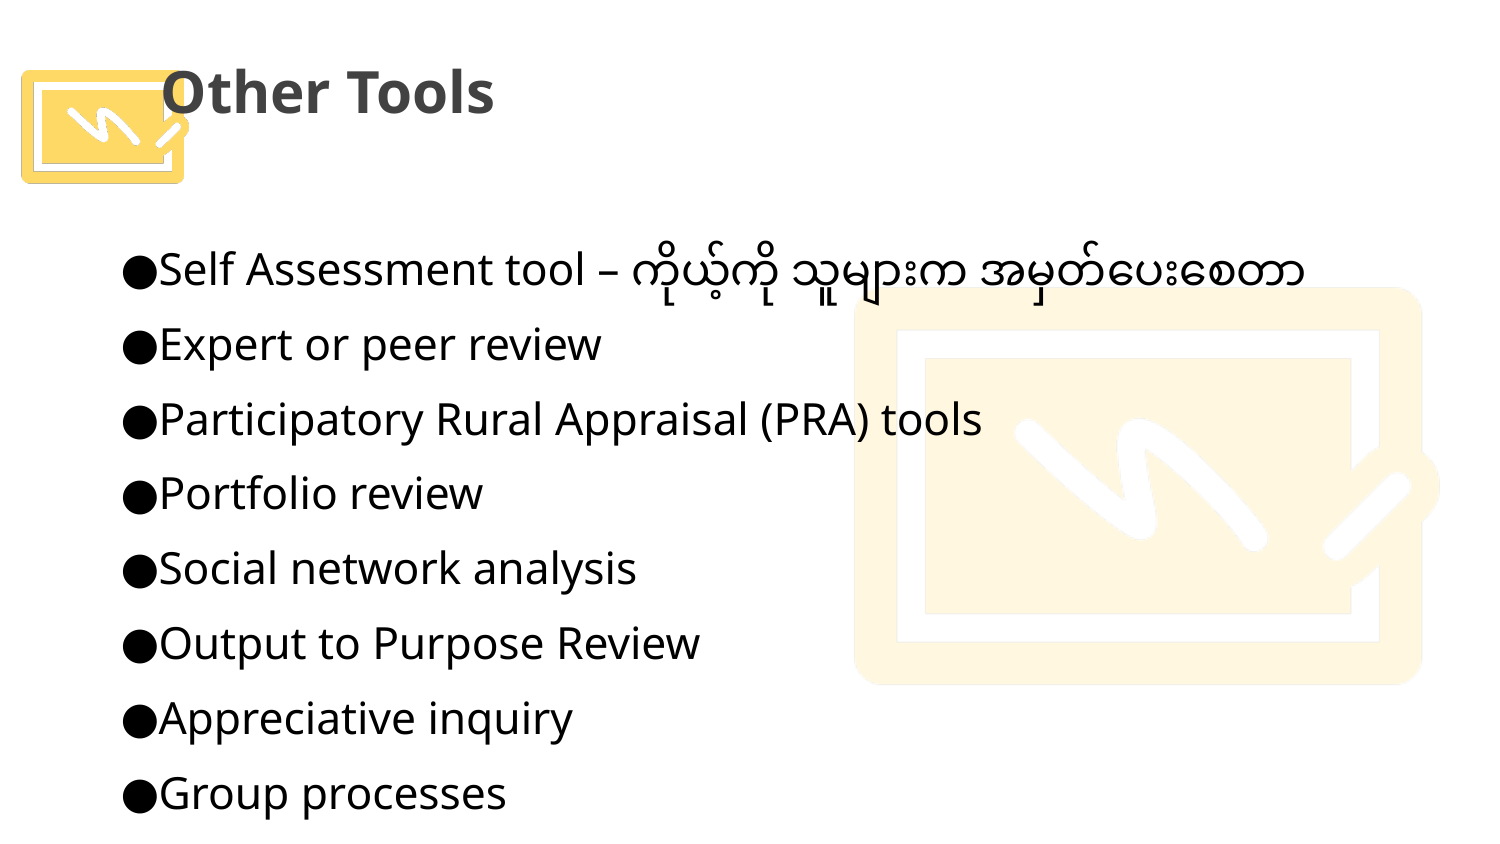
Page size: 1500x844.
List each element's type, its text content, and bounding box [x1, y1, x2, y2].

picture [5, 29, 200, 224]
list Self Assessment tool – ကိုယ့်ကို သူများက အမှတ်ပေးစေတာ Expert or peer review Participatory Rural Appraisal (PRA) tools Portfolio review Social network analysis Output to Purpose Review Appreciative inquiry Group processes [103, 224, 1397, 844]
title Other Tools [149, 33, 1048, 157]
